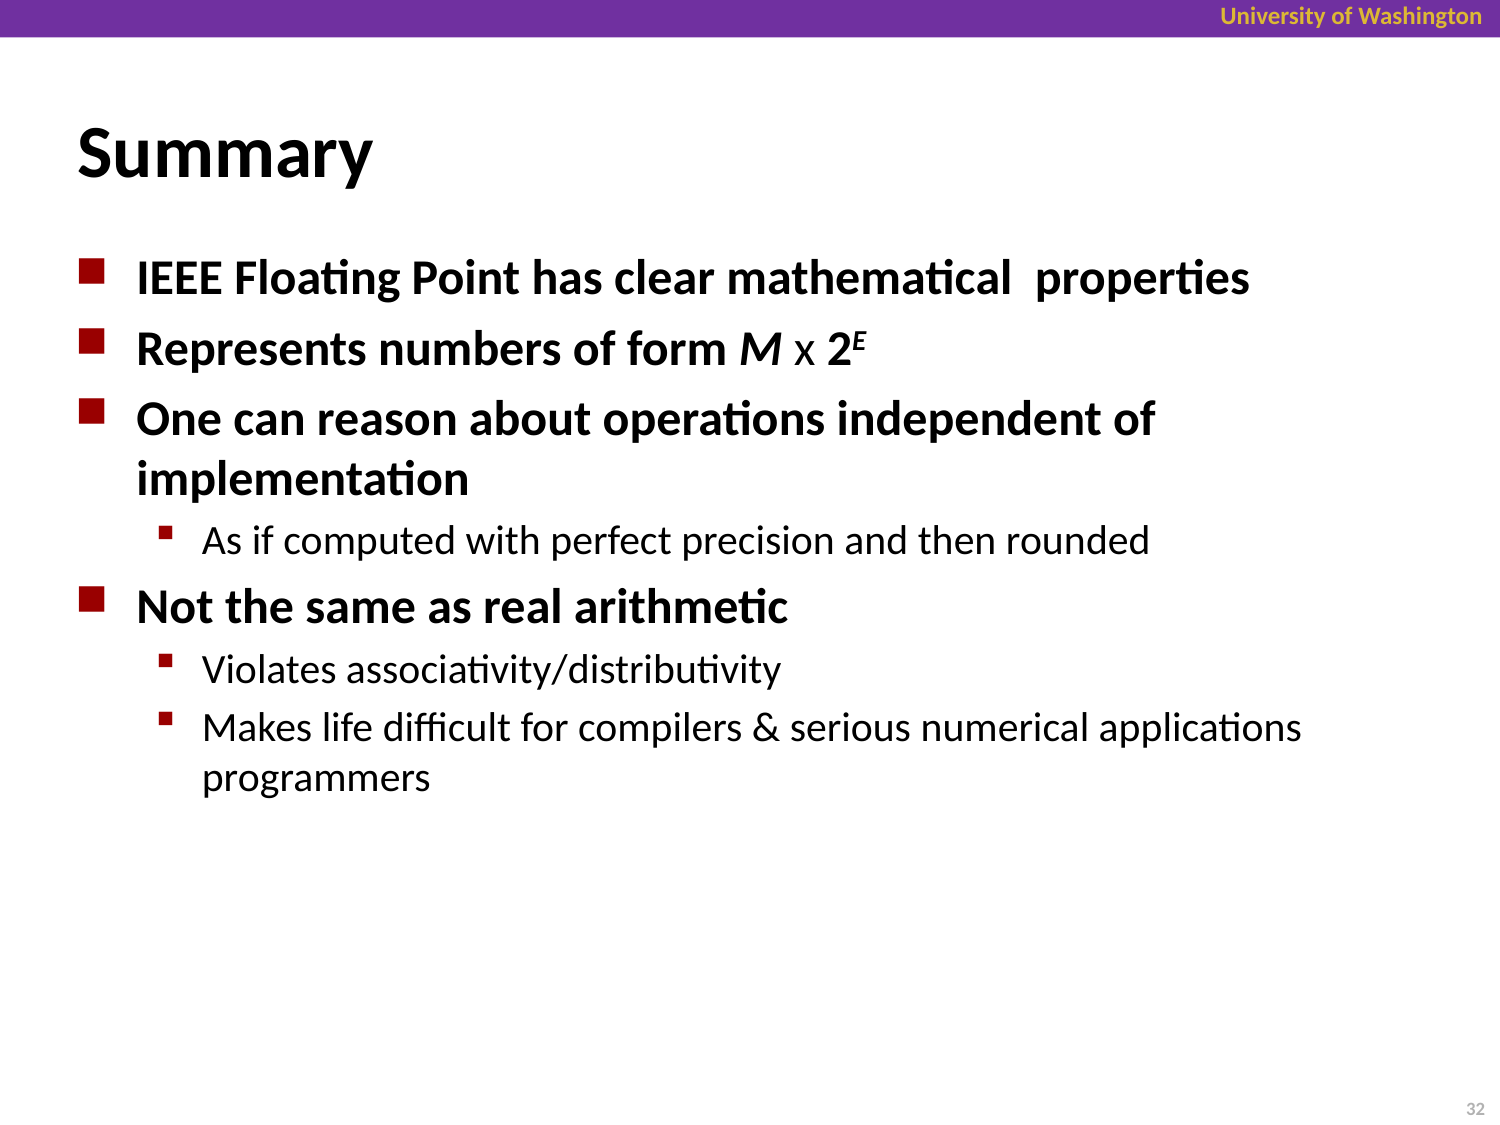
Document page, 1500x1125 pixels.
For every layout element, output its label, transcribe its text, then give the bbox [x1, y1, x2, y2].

list IEEE Floating Point has clear mathematical properties Represents numbers of form M x 2E One can reason about operations independent of implementation As if computed with perfect precision and then rounded Not the same as real arithmetic Violates associativity/distributivity Makes life difficult for compilers & serious numerical applications programmers [64, 237, 1361, 988]
title Summary [62, 99, 919, 195]
slide_number 32 [1400, 1077, 1500, 1125]
